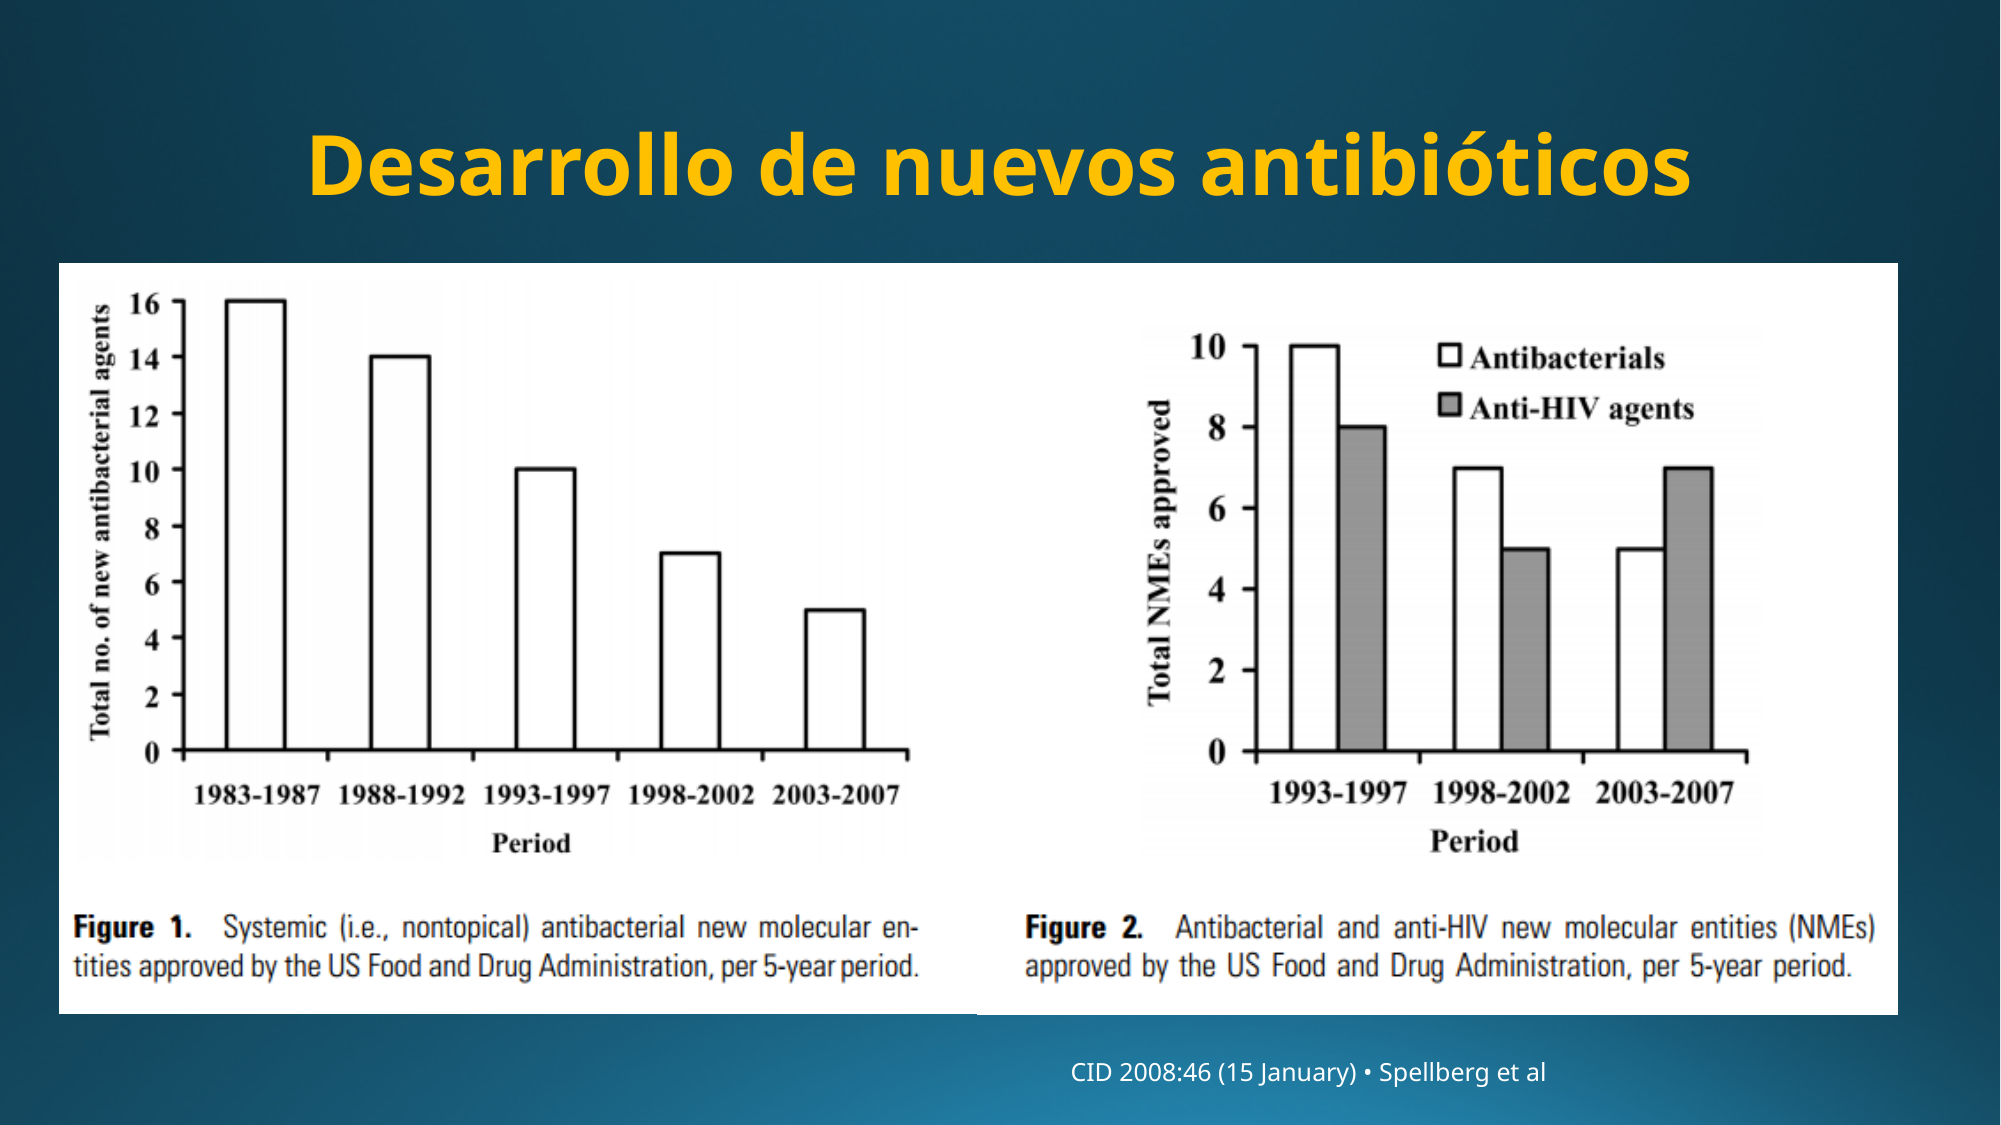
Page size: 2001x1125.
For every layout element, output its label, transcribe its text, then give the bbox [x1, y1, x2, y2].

picture [0, 0, 2001, 1125]
title Desarrollo de nuevos antibióticos [137, 59, 1863, 263]
text_box CID 2008:46 (15 January) • Spellberg et al [1055, 1049, 1785, 1095]
